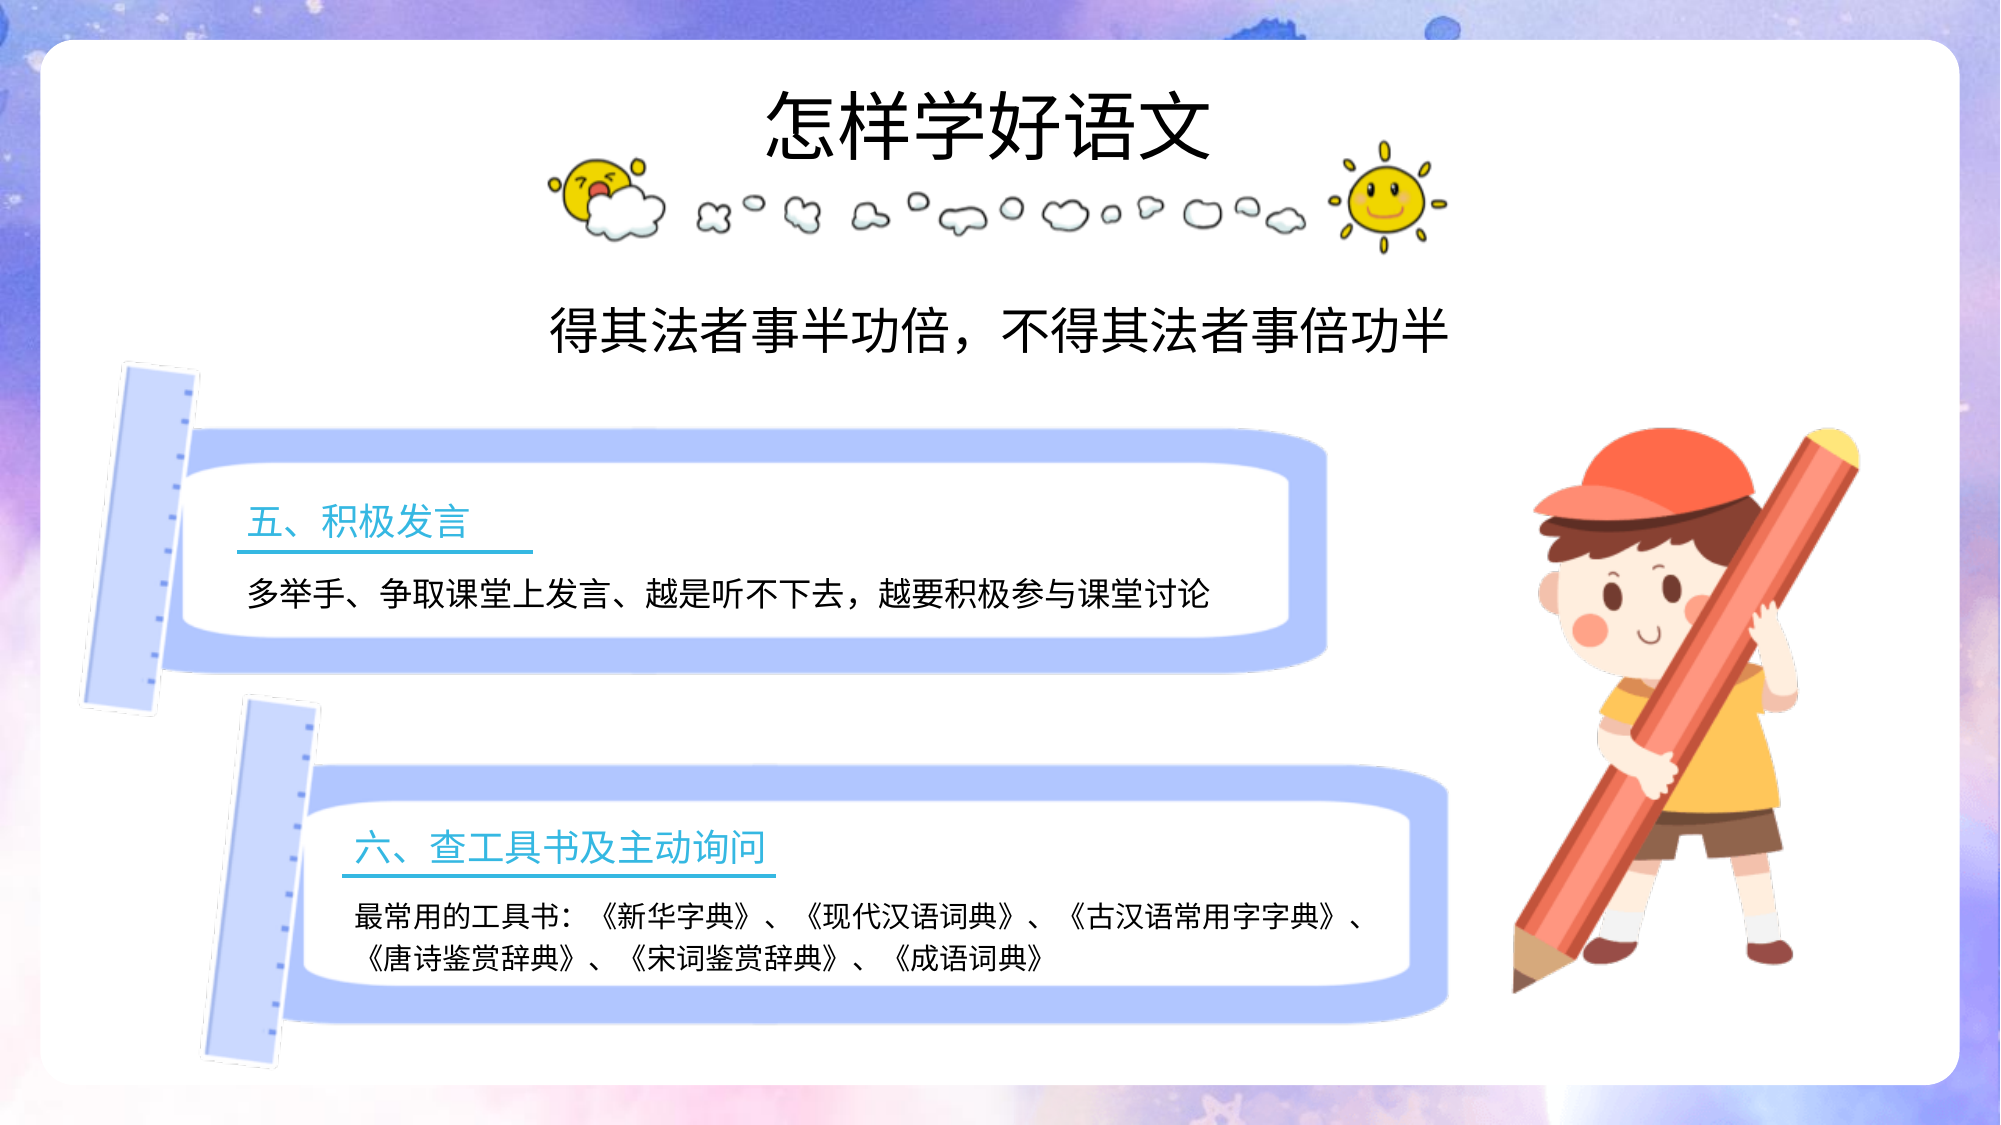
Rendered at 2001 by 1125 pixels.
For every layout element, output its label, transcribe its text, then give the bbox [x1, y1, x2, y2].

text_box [157, 646, 1516, 1125]
text_box 得其法者事半功倍，不得其法者事倍功半 [442, 292, 1558, 344]
picture [0, 0, 2000, 1125]
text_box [36, 316, 1395, 792]
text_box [523, 72, 1477, 275]
